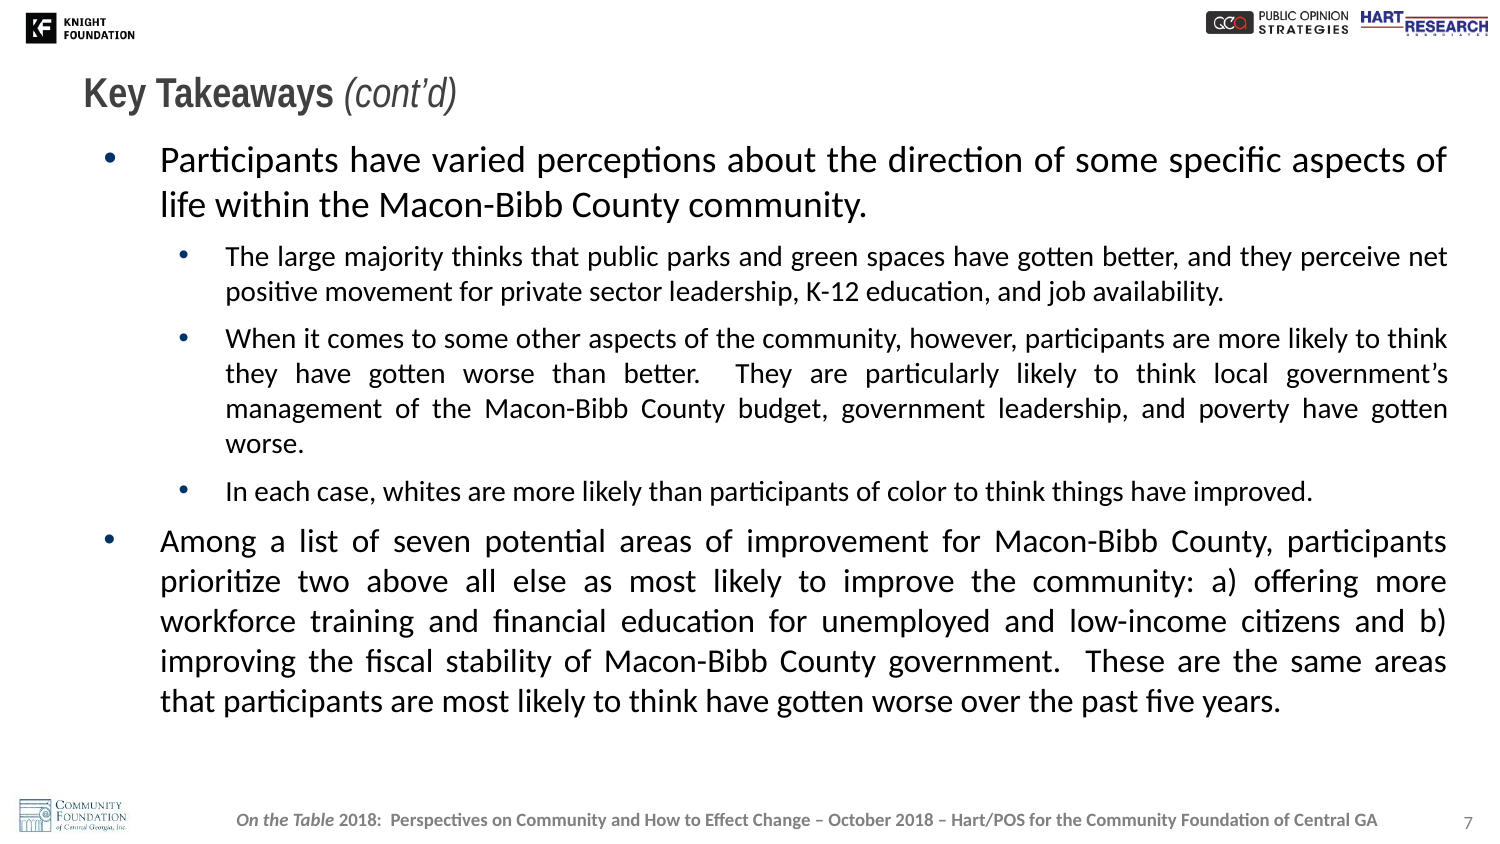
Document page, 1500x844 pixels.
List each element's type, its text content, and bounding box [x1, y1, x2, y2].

text_box Key Takeaways (cont’d) [68, 20, 1452, 161]
picture [1206, 11, 1348, 20]
slide_number 7 [1392, 803, 1488, 841]
picture [1361, 11, 1488, 36]
picture [9, 789, 137, 840]
list Participants have varied perceptions about the direction of some specific aspects of life within the Macon-Bibb County community. The large majority thinks that public parks and green spaces have gotten better, and they perceive net positive movement for private sector leadership, K-12 education, and job availability. When it comes to some other aspects of the community, however, participants are more likely to think they have gotten worse than better. They are particularly likely to think local government’s management of the Macon-Bibb County budget, government leadership, and poverty have gotten worse. In each case, whites are more likely than participants of color to think things have improved. Among a list of seven potential areas of improvement for Macon-Bibb County, participants prioritize two above all else as most likely to improve the community: a) offering more workforce training and financial education for unemployed and low-income citizens and b) improving the fiscal stability of Macon-Bibb County government. These are the same areas that participants are most likely to think have gotten worse over the past five years. [88, 127, 1465, 742]
picture [22, 9, 138, 47]
